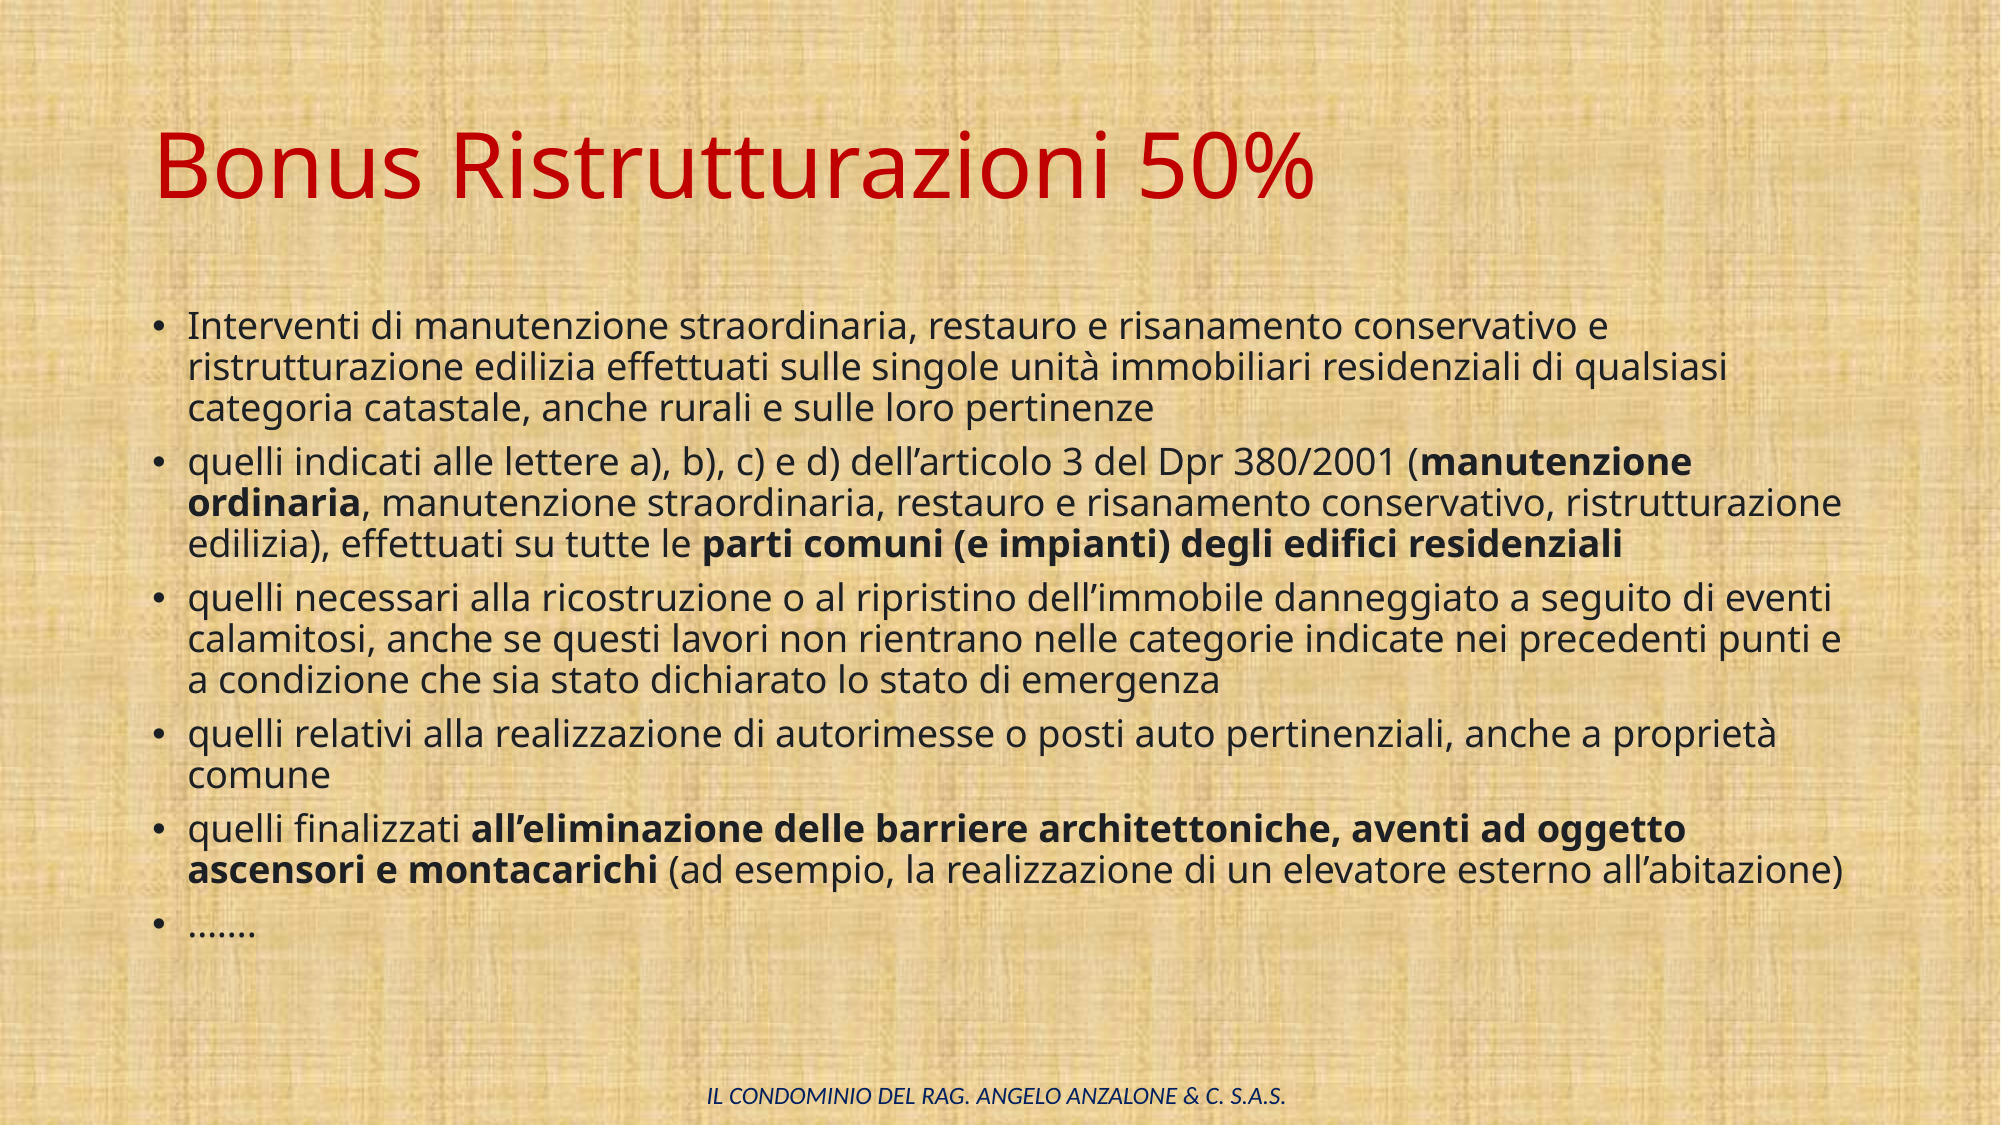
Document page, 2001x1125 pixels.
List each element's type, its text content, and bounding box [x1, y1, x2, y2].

footer IL CONDOMINIO del Rag. Angelo Anzalone & C. s.a.s. [662, 1065, 1338, 1125]
title Bonus Ristrutturazioni 50% [137, 59, 1863, 278]
list Interventi di manutenzione straordinaria, restauro e risanamento conservativo e ristrutturazione edilizia effettuati sulle singole unità immobiliari residenziali di qualsiasi categoria catastale, anche rurali e sulle loro pertinenze quelli indicati alle lettere a), b), c) e d) dell’articolo 3 del Dpr 380/2001 (manutenzione ordinaria, manutenzione straordinaria, restauro e risanamento conservativo, ristrutturazione edilizia), effettuati su tutte le parti comuni (e impianti) degli edifici residenziali quelli necessari alla ricostruzione o al ripristino dell’immobile danneggiato a seguito di eventi calamitosi, anche se questi lavori non rientrano nelle categorie indicate nei precedenti punti e a condizione che sia stato dichiarato lo stato di emergenza quelli relativi alla realizzazione di autorimesse o posti auto pertinenziali, anche a proprietà comune quelli finalizzati all’eliminazione delle barriere architettoniche, aventi ad oggetto ascensori e montacarichi (ad esempio, la realizzazione di un elevatore esterno all’abitazione) ……. [137, 299, 1863, 1014]
picture [0, 0, 2001, 1125]
